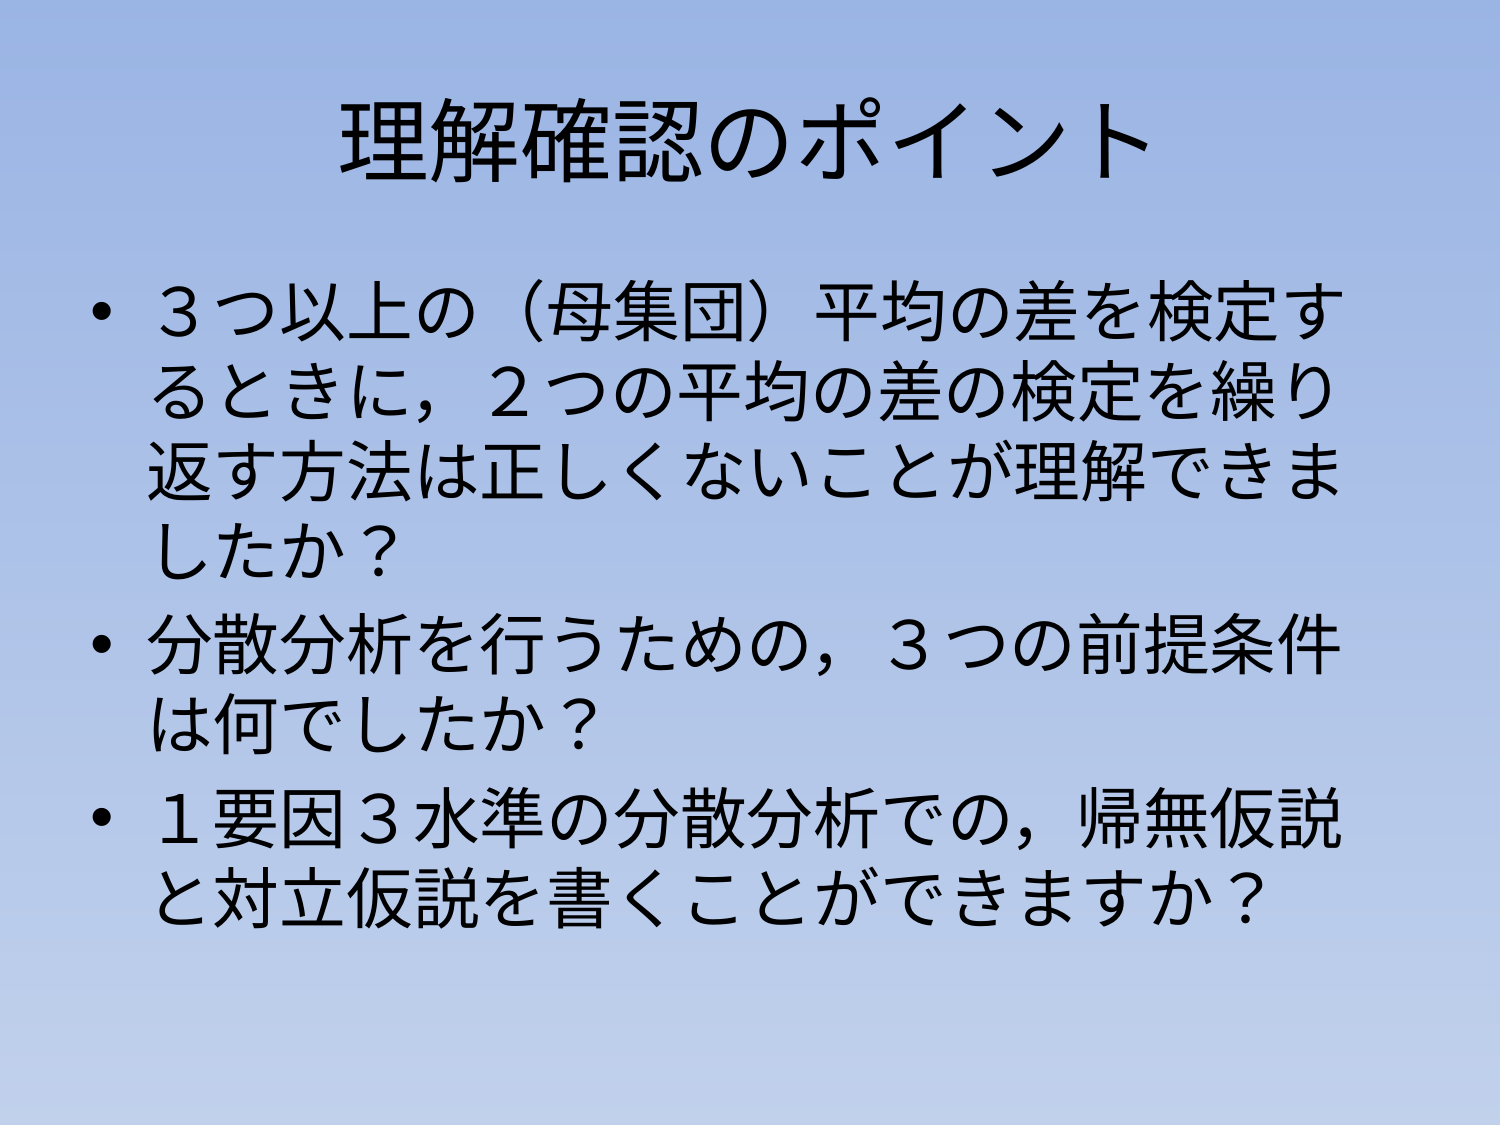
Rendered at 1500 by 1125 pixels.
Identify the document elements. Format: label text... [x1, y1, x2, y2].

title 理解確認のポイント [75, 45, 1425, 233]
list ３つ以上の（母集団）平均の差を検定するときに，２つの平均の差の検定を繰り返す方法は正しくないことが理解できましたか？ 分散分析を行うための，３つの前提条件は何でしたか？ １要因３水準の分散分析での，帰無仮説と対立仮説を書くことができますか？ [75, 262, 1425, 1005]
